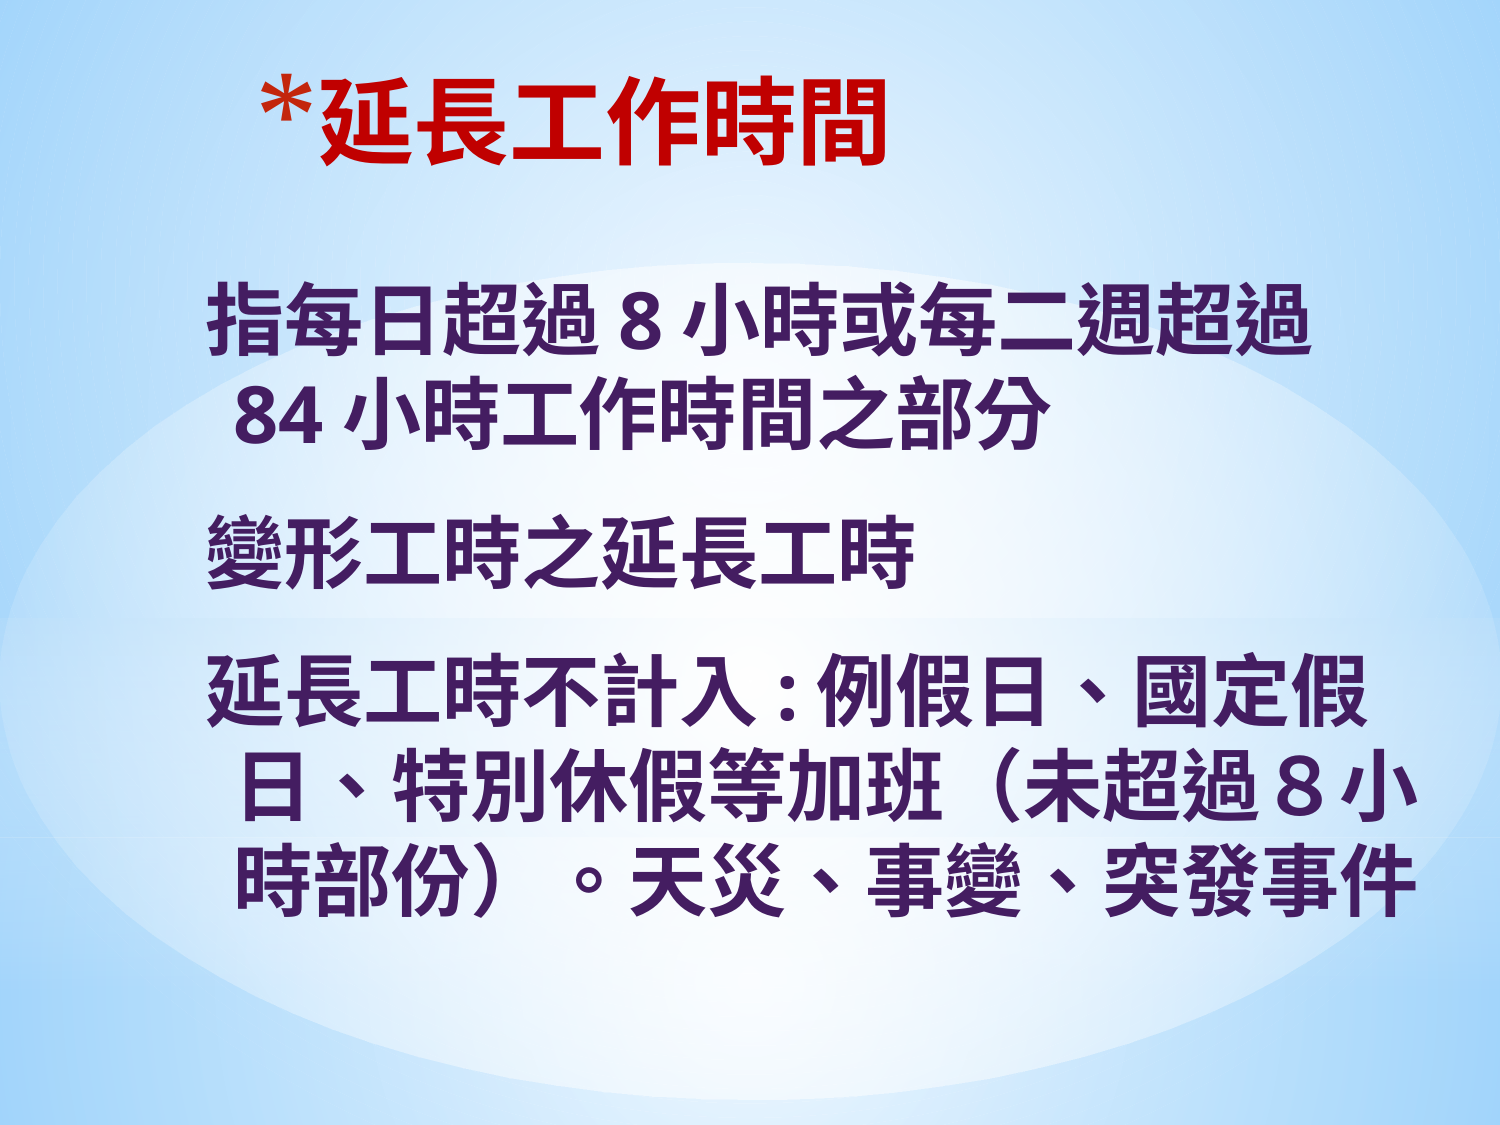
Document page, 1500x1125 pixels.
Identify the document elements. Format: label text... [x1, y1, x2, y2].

title 延長工作時間 [88, 54, 908, 271]
list 指每日超過8小時或每二週超過84小時工作時間之部分 變形工時之延長工時 延長工時不計入:例假日、國定假日、特別休假等加班（未超過８小時部份）。天災、事變、突發事件 [183, 262, 1436, 1024]
